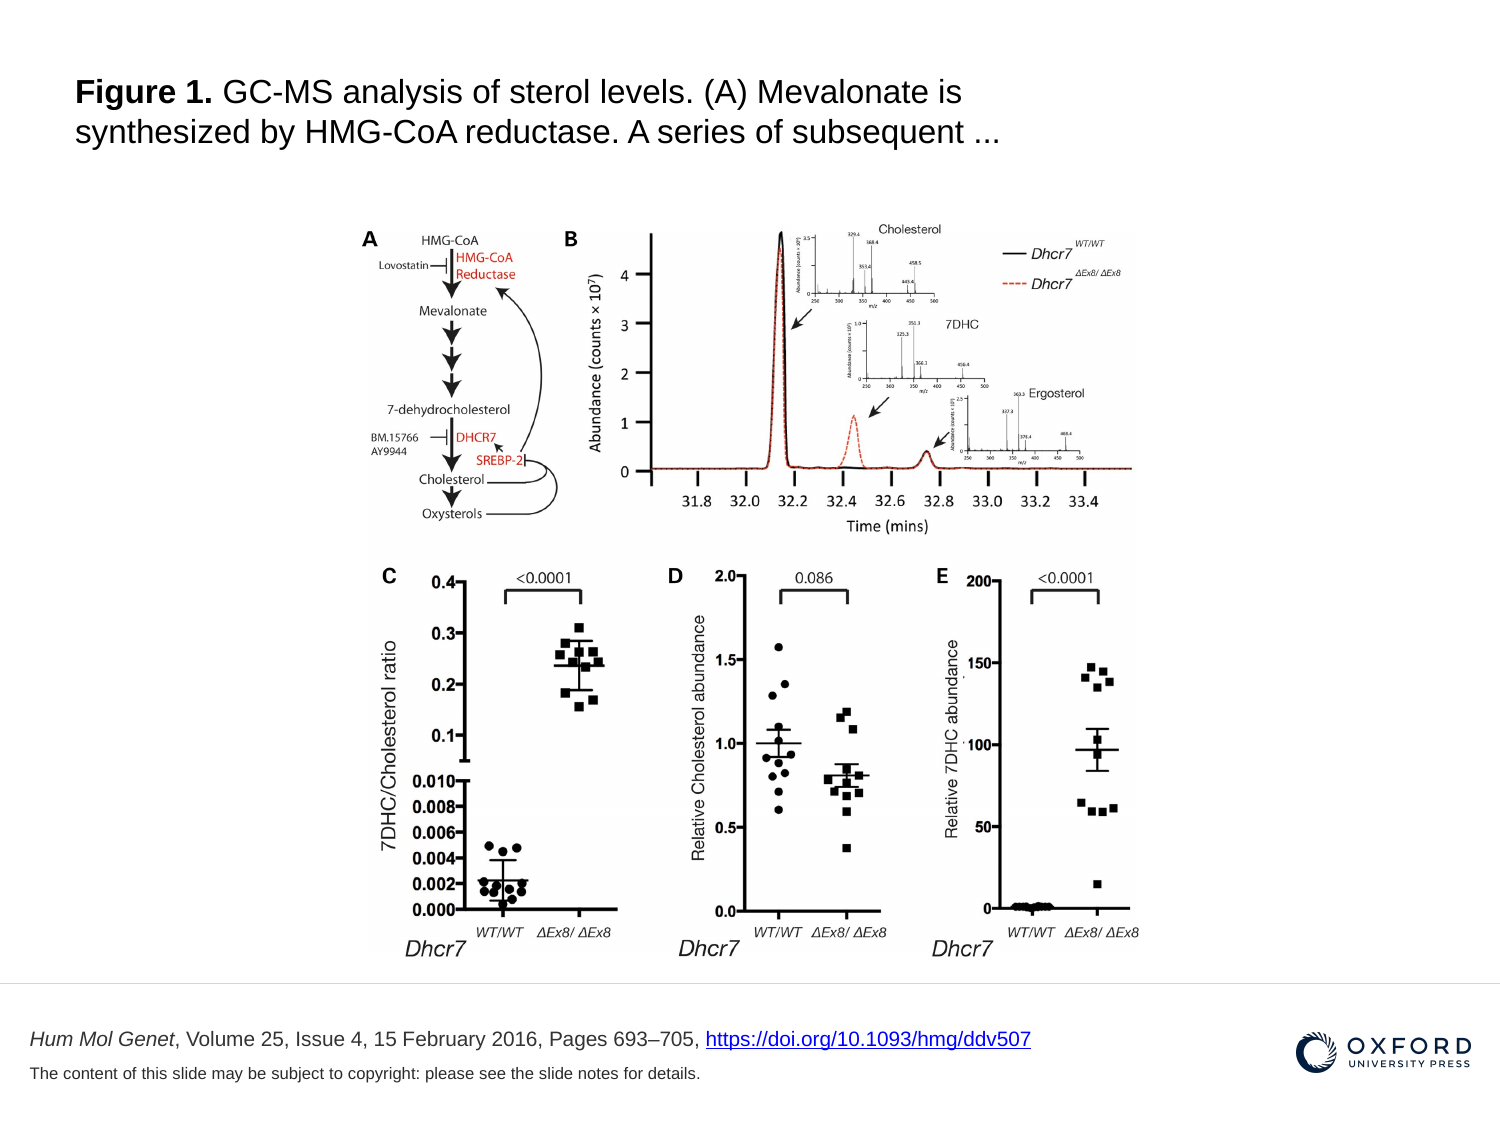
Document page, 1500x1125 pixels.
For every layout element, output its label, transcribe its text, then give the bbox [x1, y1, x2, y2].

footer Hum Mol Genet, Volume 25, Issue 4, 15 February 2016, Pages 693–705, https://doi.org/10.1093/hmg/ddv507 The content of this slide may be subject to copyright: please see the slide notes for details. [0, 983, 1260, 1125]
picture [362, 224, 1139, 957]
picture [1296, 1032, 1471, 1073]
title Figure 1. GC-MS analysis of sterol levels. (A) Mevalonate is synthesized by HMG-CoA reductase. A series of subsequent ... [75, 69, 1078, 171]
